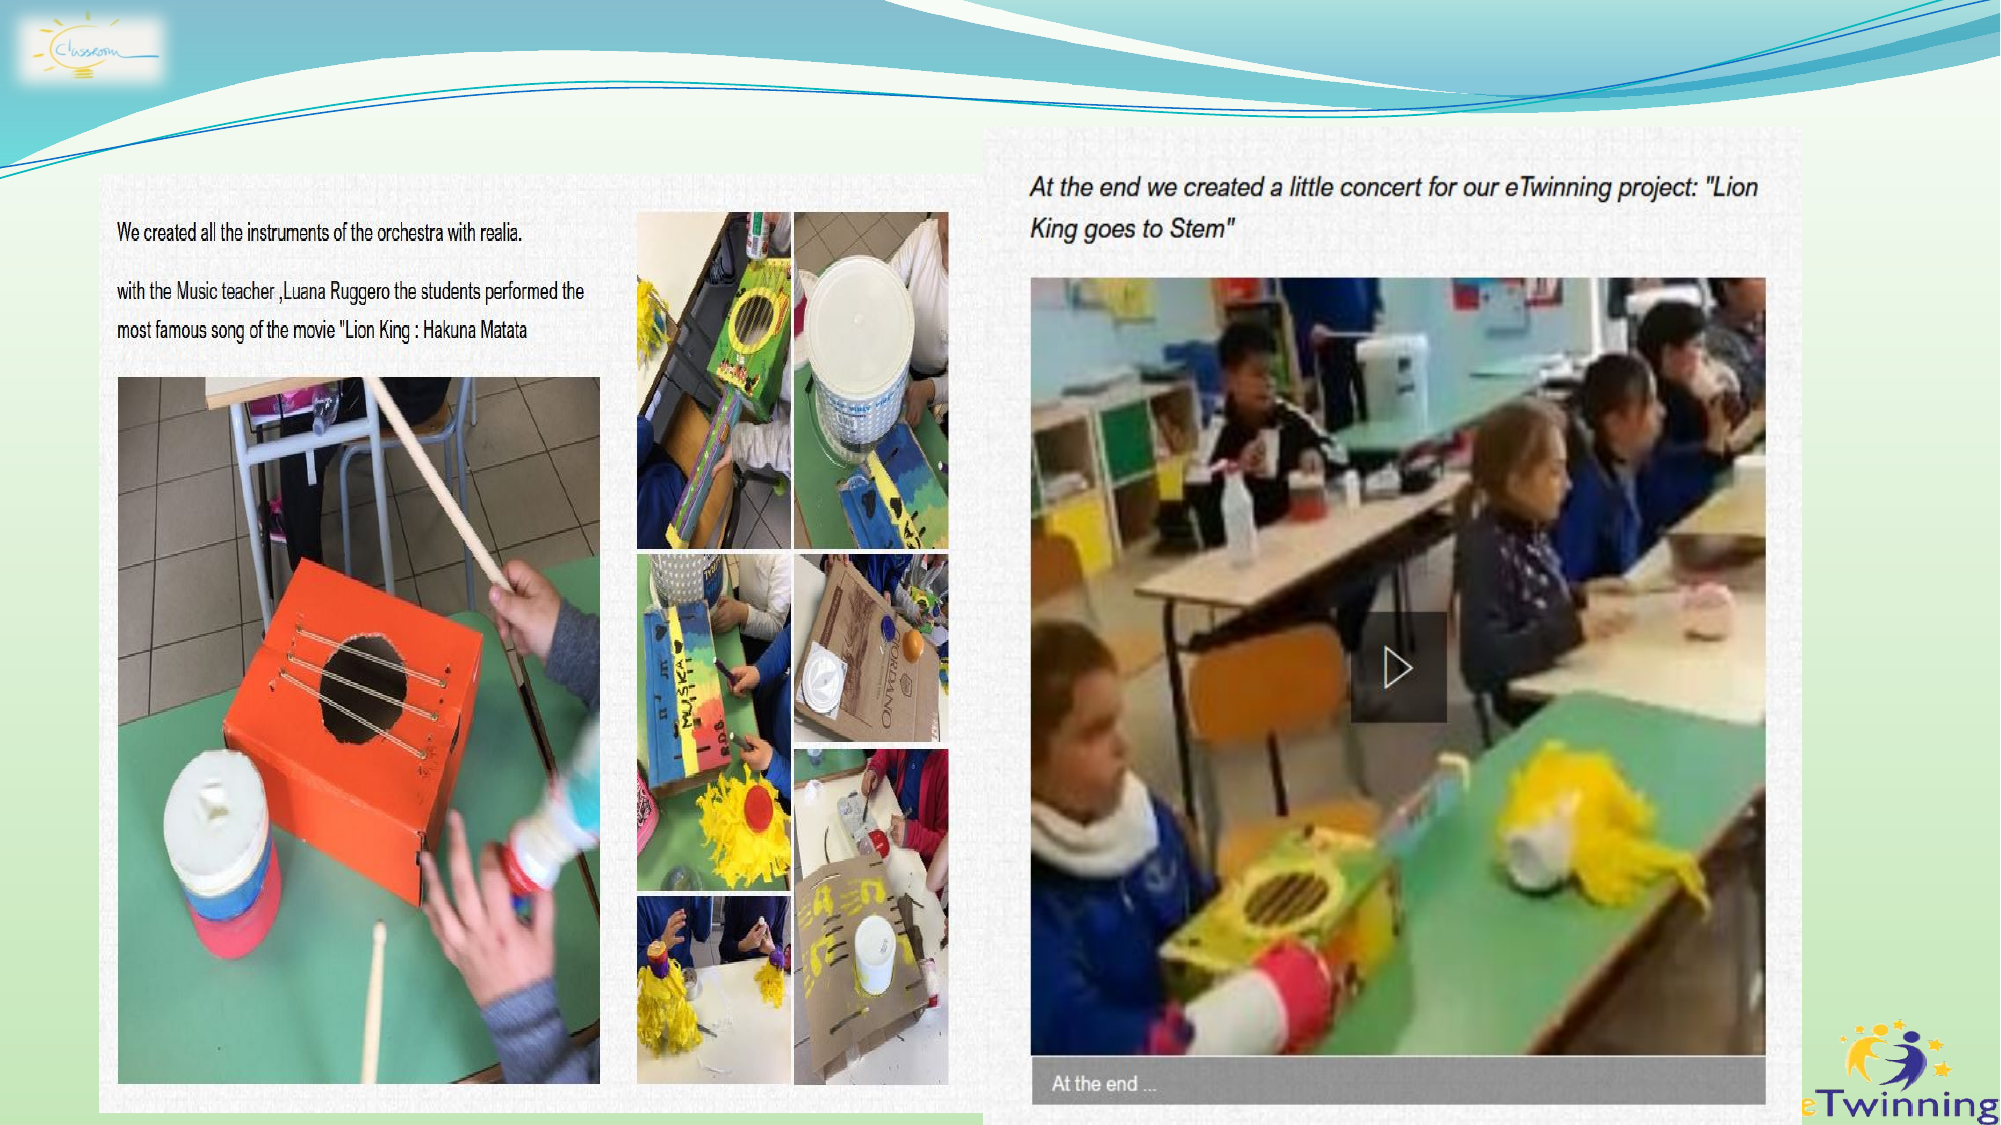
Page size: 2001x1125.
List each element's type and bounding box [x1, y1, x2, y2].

picture [26, 26, 156, 75]
picture [1805, 1012, 2000, 1125]
list [983, 127, 1803, 1125]
list [99, 173, 976, 1114]
